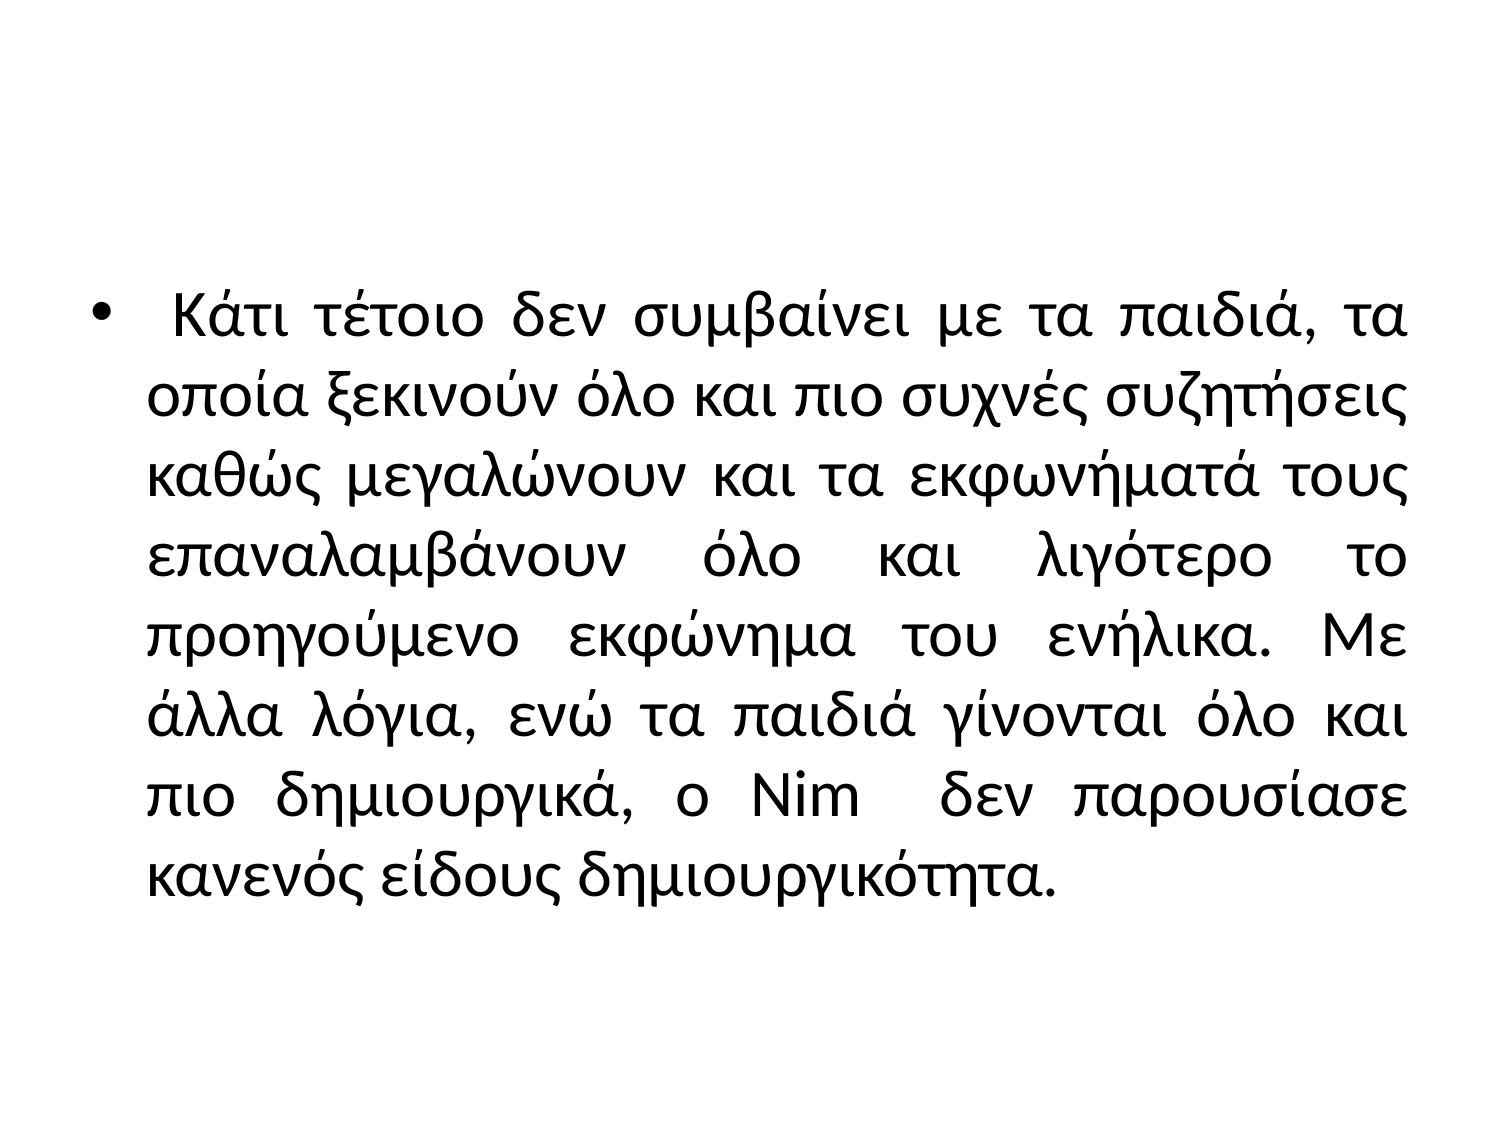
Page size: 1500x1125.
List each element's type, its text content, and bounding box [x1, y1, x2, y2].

list Κάτι τέτοιο δεν συμβαίνει με τα παιδιά, τα οποία ξεκινούν όλο και πιο συχνές συζητήσεις καθώς μεγαλώνουν και τα εκφωνήματά τους επαναλαμβάνουν όλο και λιγότερο το προηγούμενο εκφώνημα του ενήλικα. Με άλλα λόγια, ενώ τα παιδιά γίνονται όλο και πιο δημιουργικά, ο Nim δεν παρουσίασε κανενός είδους δημιουργικότητα. [75, 262, 1425, 1005]
